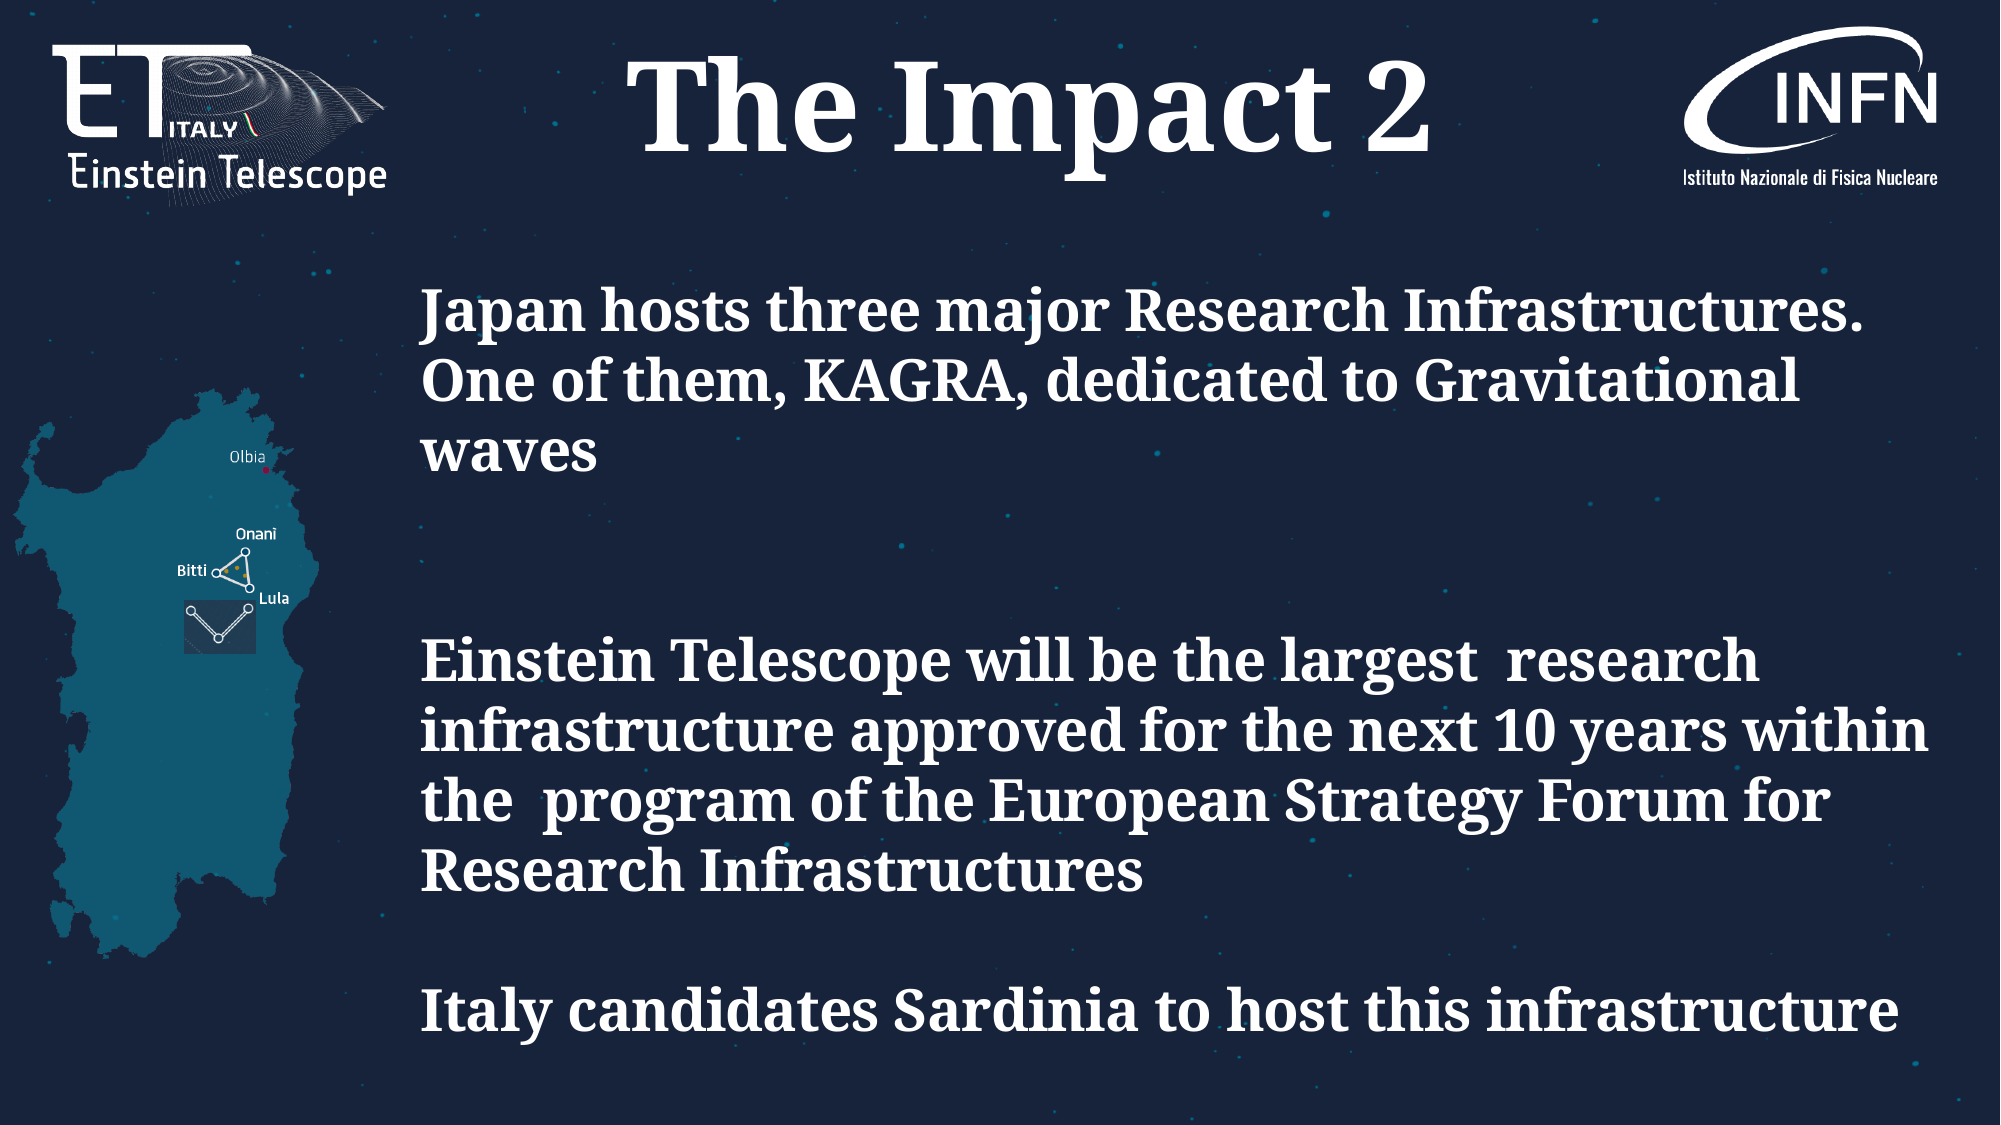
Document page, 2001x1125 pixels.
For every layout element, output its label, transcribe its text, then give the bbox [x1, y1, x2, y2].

picture [0, 0, 2000, 1125]
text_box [13, 387, 319, 959]
text_box The Impact 2 [618, 18, 1473, 184]
text_box Japan hosts three major Research Infrastructures. One of them, KAGRA, dedicated to Gravitational waves Einstein Telescope will be the largest research infrastructure approved for the next 10 years within the program of the European Strategy Forum for Research Infrastructures Italy candidates Sardinia to host this infrastructure [413, 265, 1987, 1051]
